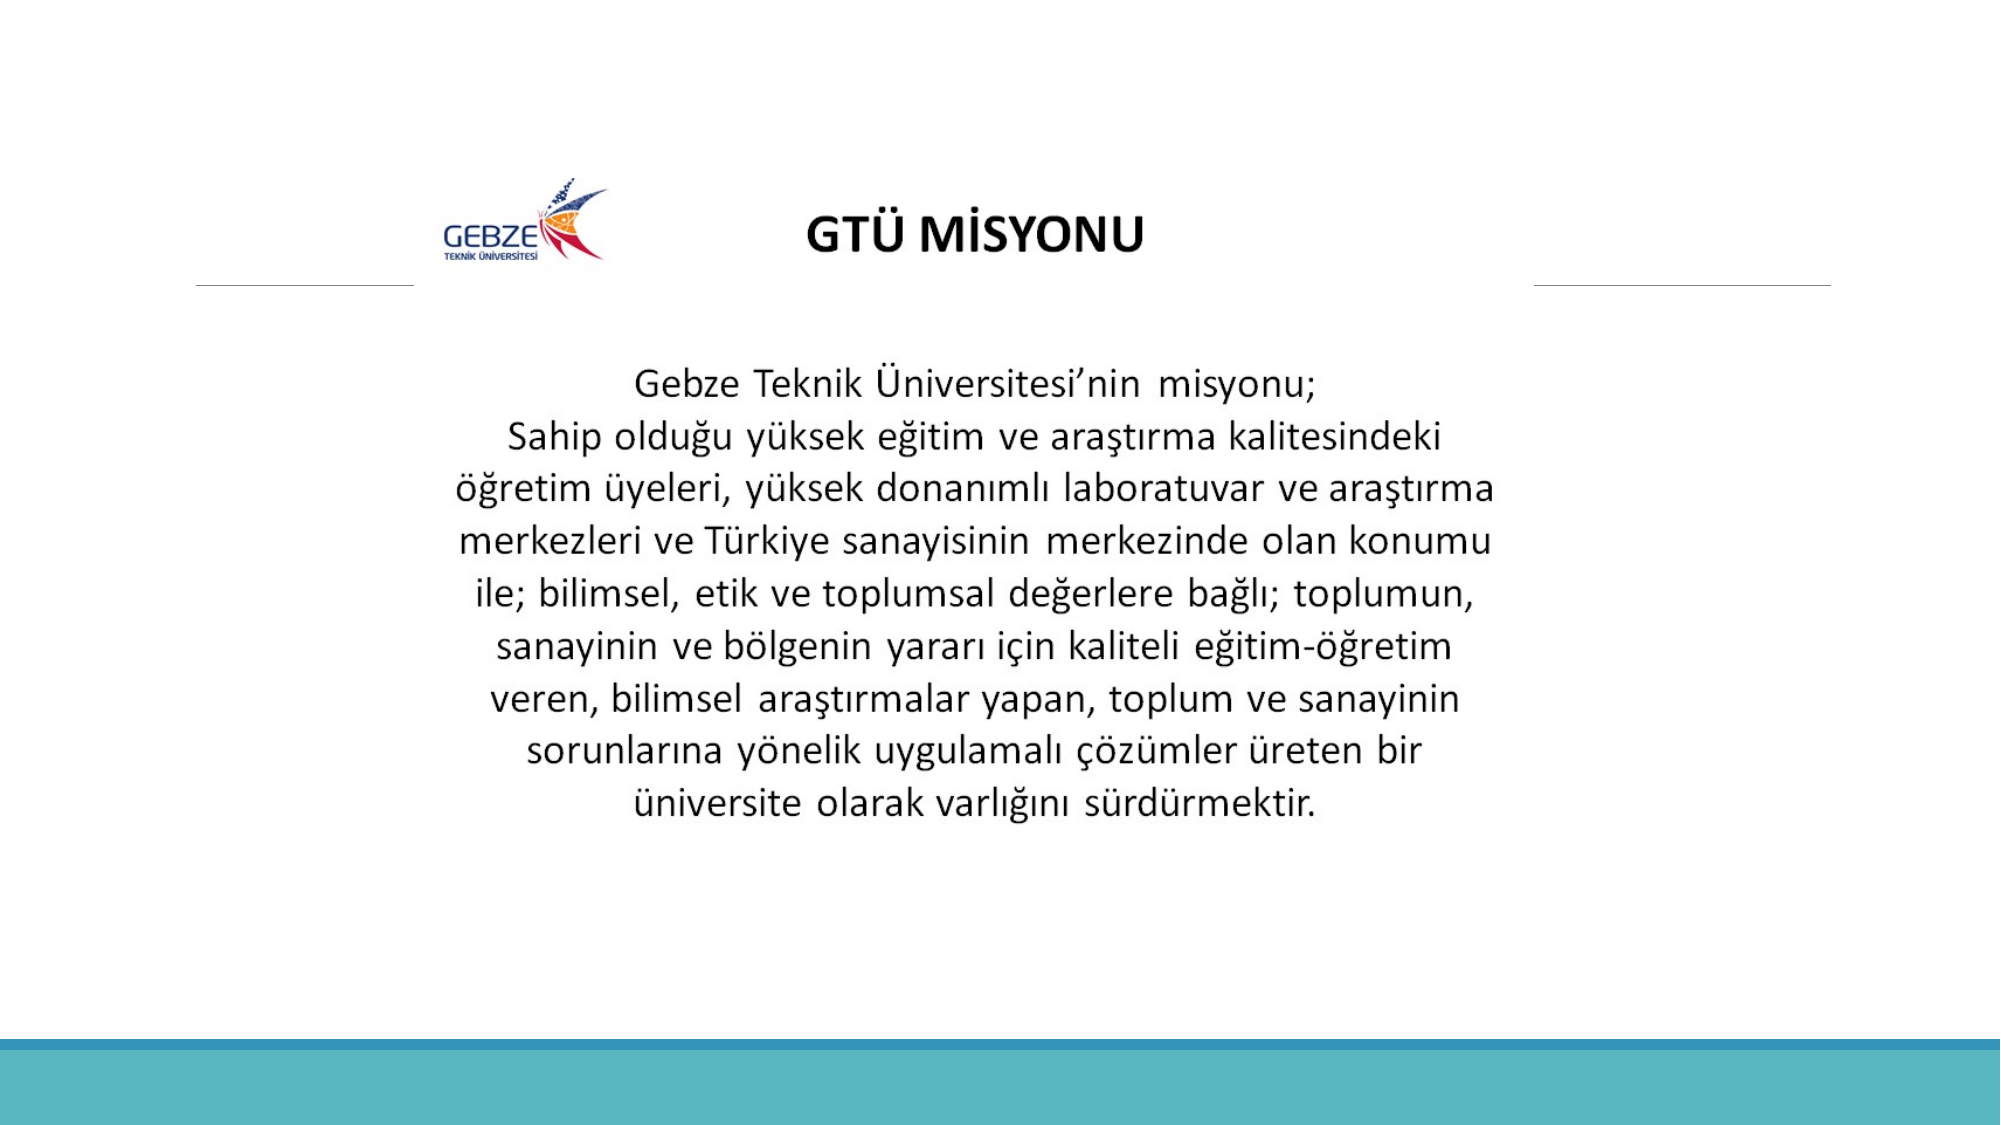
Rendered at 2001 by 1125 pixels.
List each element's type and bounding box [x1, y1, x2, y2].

list [413, 178, 1535, 981]
